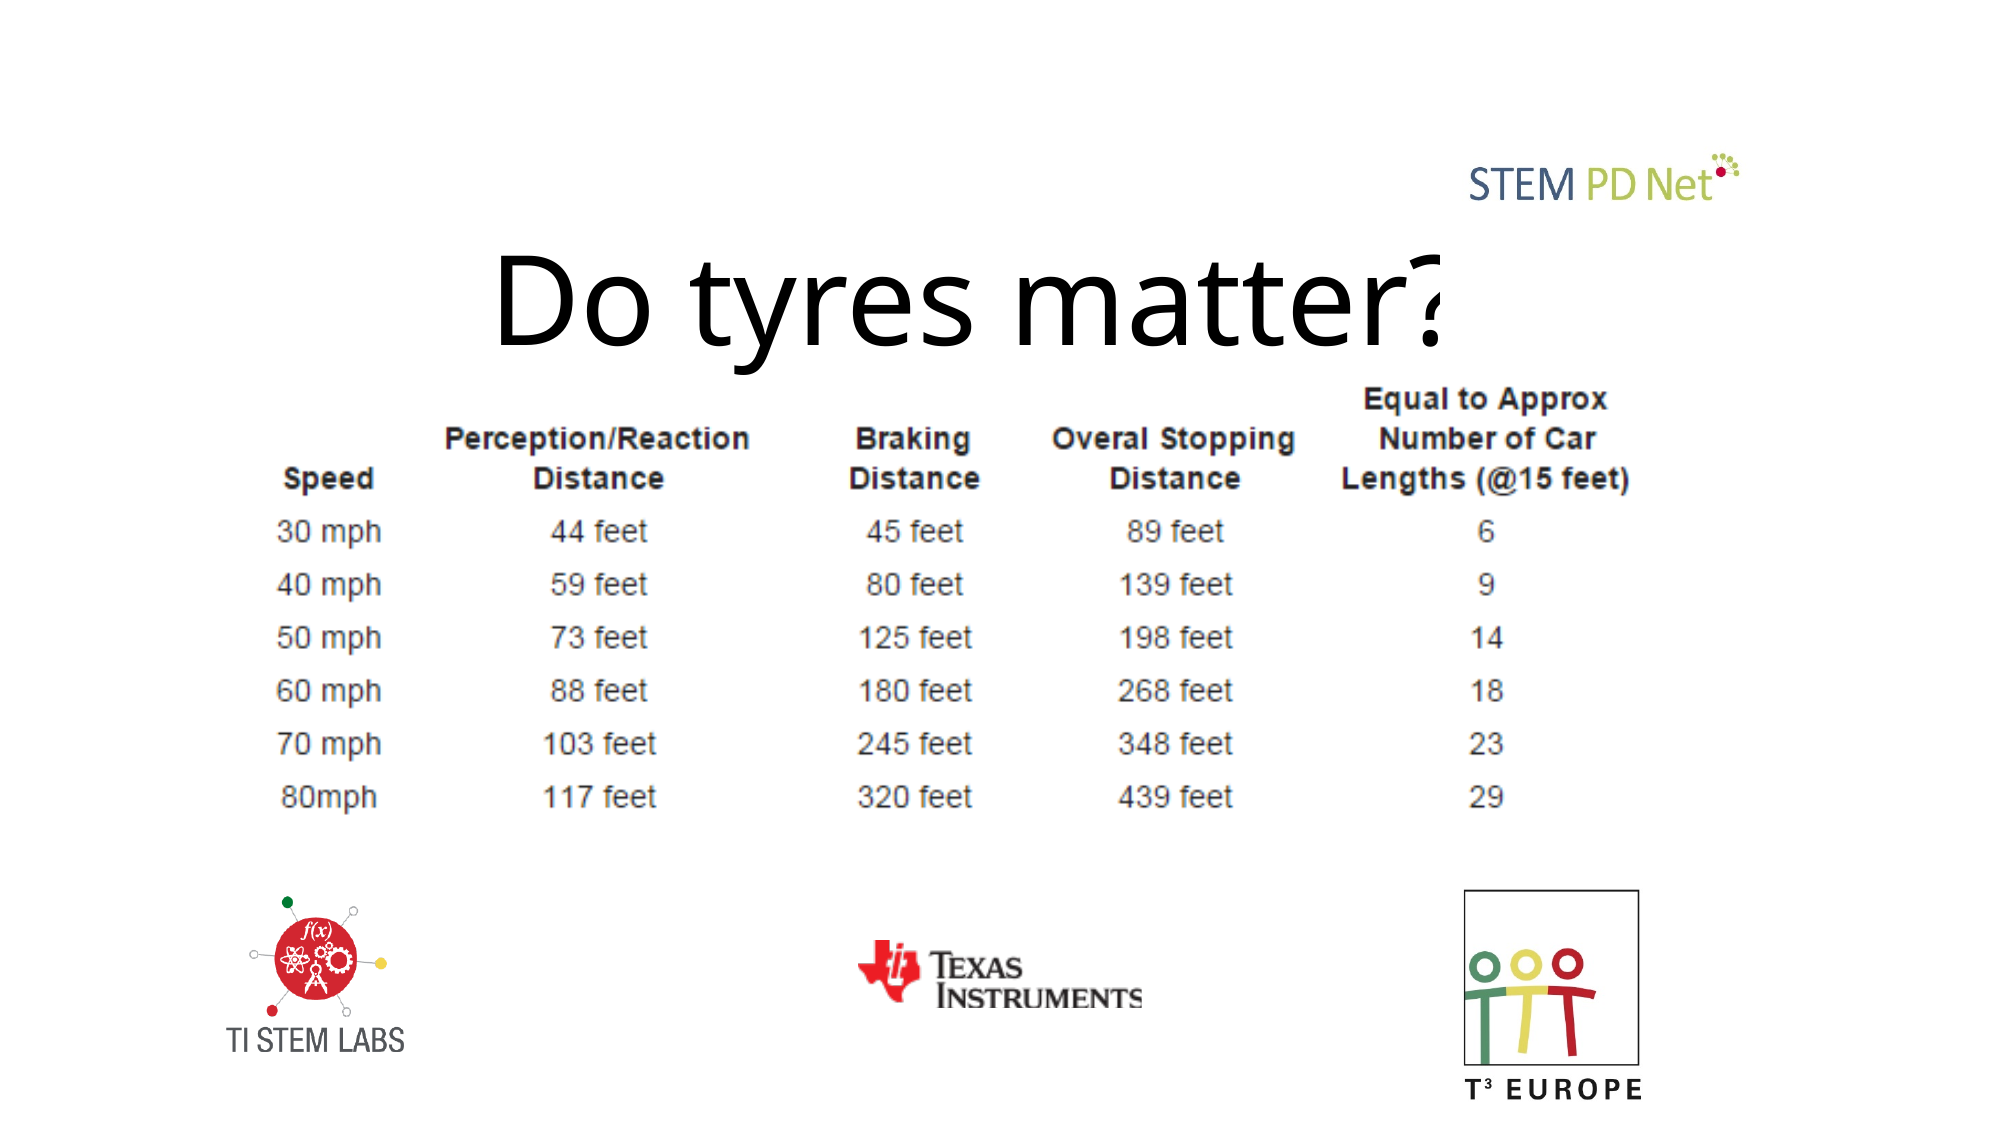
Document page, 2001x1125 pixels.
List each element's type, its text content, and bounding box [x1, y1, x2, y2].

picture [858, 940, 1142, 1008]
picture [1440, 14, 1767, 341]
picture [226, 896, 404, 1052]
picture [1451, 877, 1653, 1112]
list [224, 379, 1653, 837]
title Do tyres matter? [226, 189, 1727, 380]
